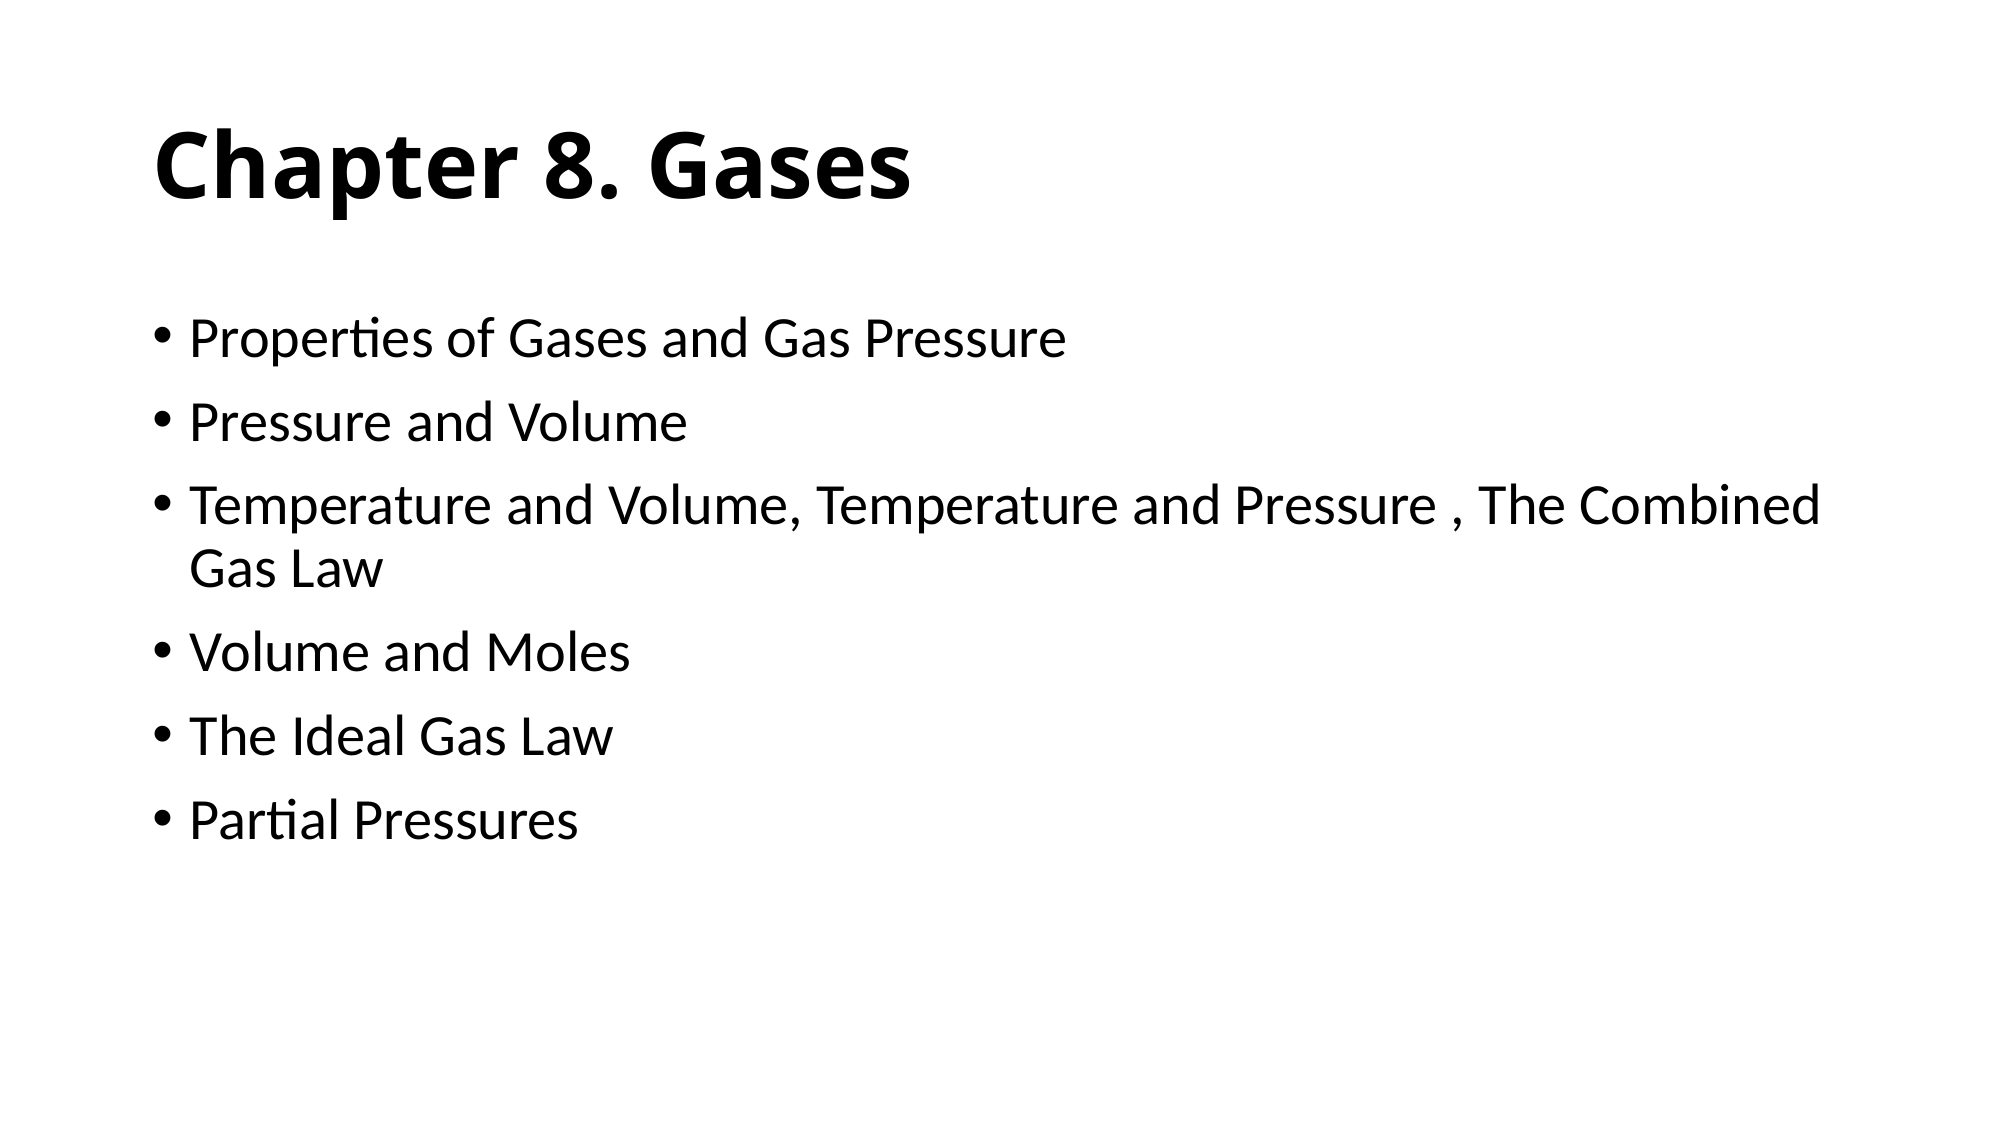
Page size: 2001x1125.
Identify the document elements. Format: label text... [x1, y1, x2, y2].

title Chapter 8. Gases [137, 59, 1863, 278]
list Properties of Gases and Gas Pressure Pressure and Volume Temperature and Volume, Temperature and Pressure , The Combined Gas Law Volume and Moles The Ideal Gas Law Partial Pressures [137, 299, 1863, 1014]
